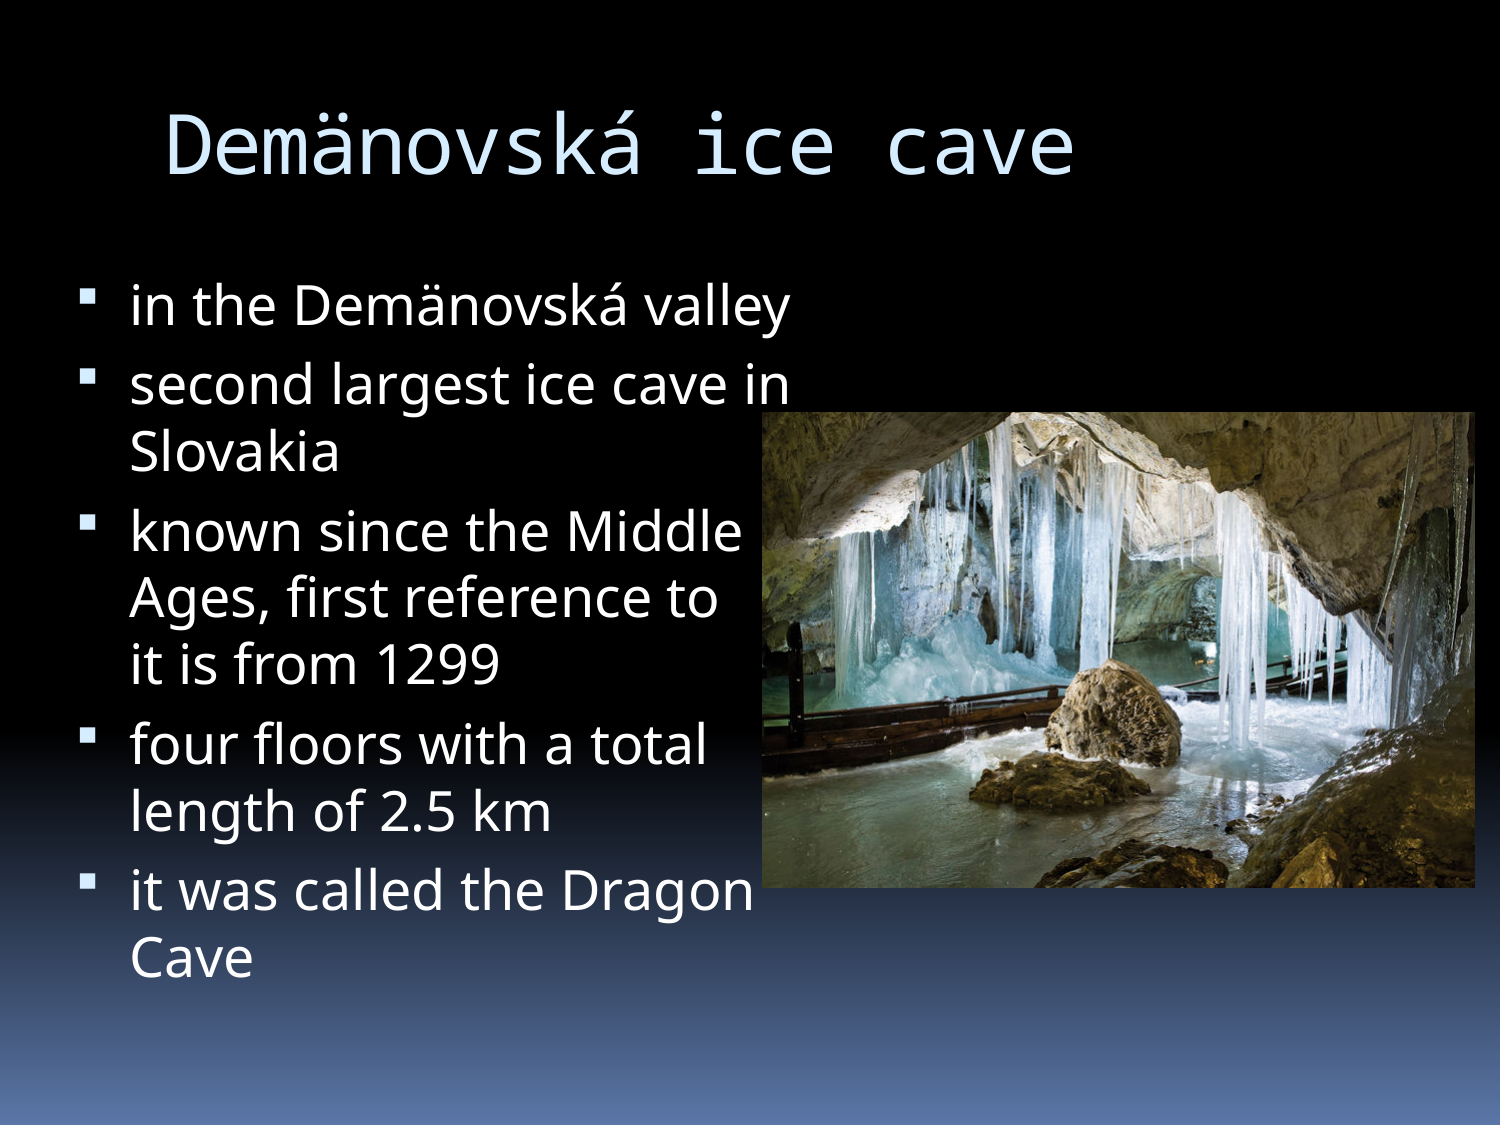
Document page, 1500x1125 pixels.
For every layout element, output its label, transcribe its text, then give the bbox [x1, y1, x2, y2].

list in the Demänovská valley second largest ice cave in Slovakia known since the Middle Ages, first reference to it is from 1299 four floors with a total length of 2.5 km it was called the Dragon Cave [50, 262, 838, 1005]
title Demänovská ice cave [150, 83, 1425, 234]
picture [762, 412, 1476, 889]
